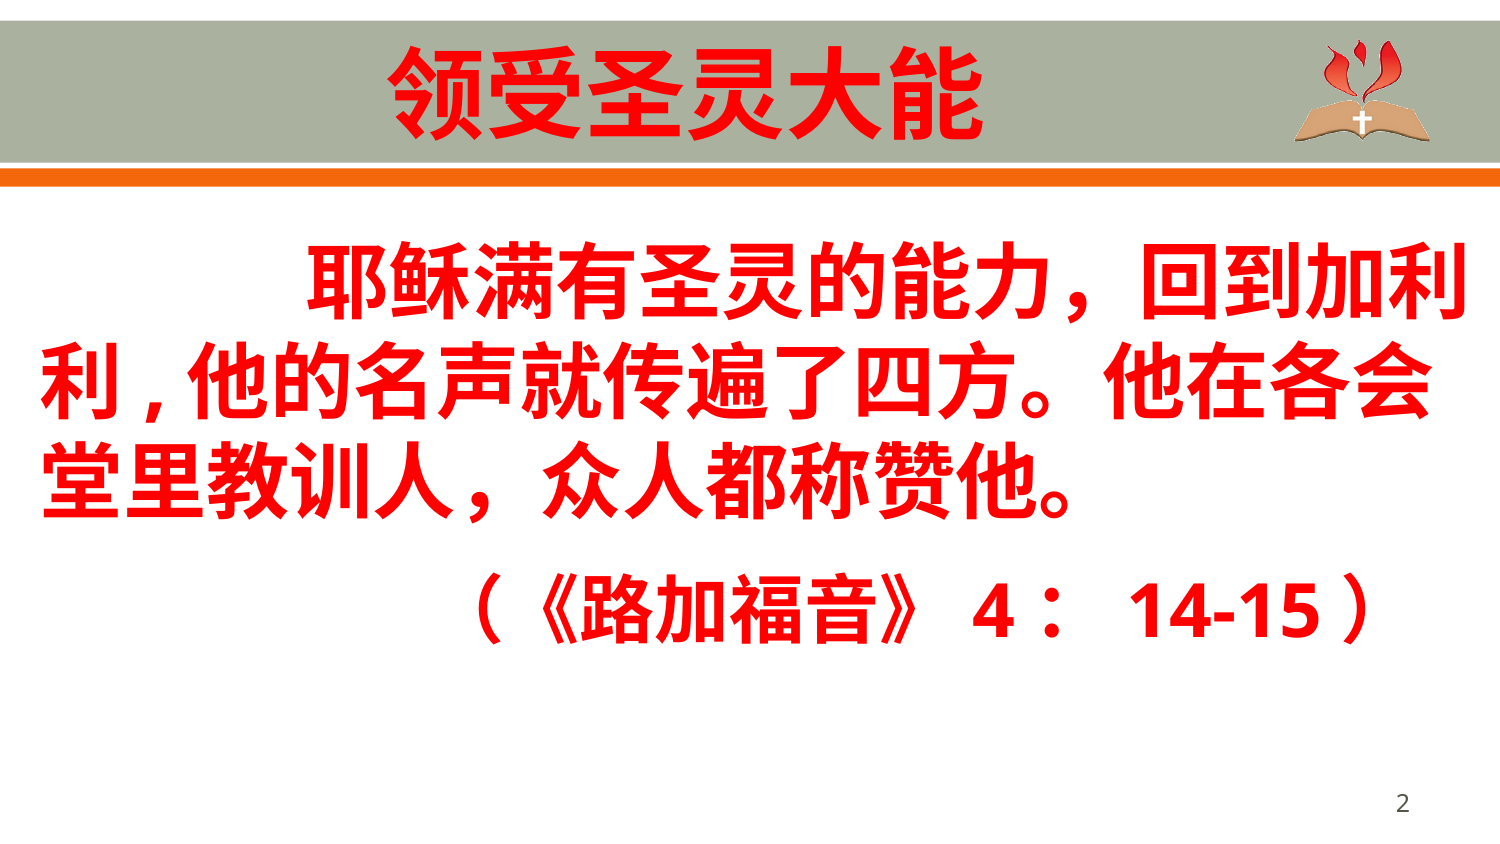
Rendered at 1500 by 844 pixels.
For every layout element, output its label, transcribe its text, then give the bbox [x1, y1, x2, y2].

title 领受圣灵大能 [12, 22, 1313, 160]
list 耶稣满有圣灵的能力，回到加利利,他的名声就传遍了四方。他在各会堂里教训人，众人都称赞他。 （《路加福音》4：14-15） [24, 221, 1488, 844]
picture [1313, 35, 1434, 144]
slide_number 2 [1074, 782, 1425, 827]
